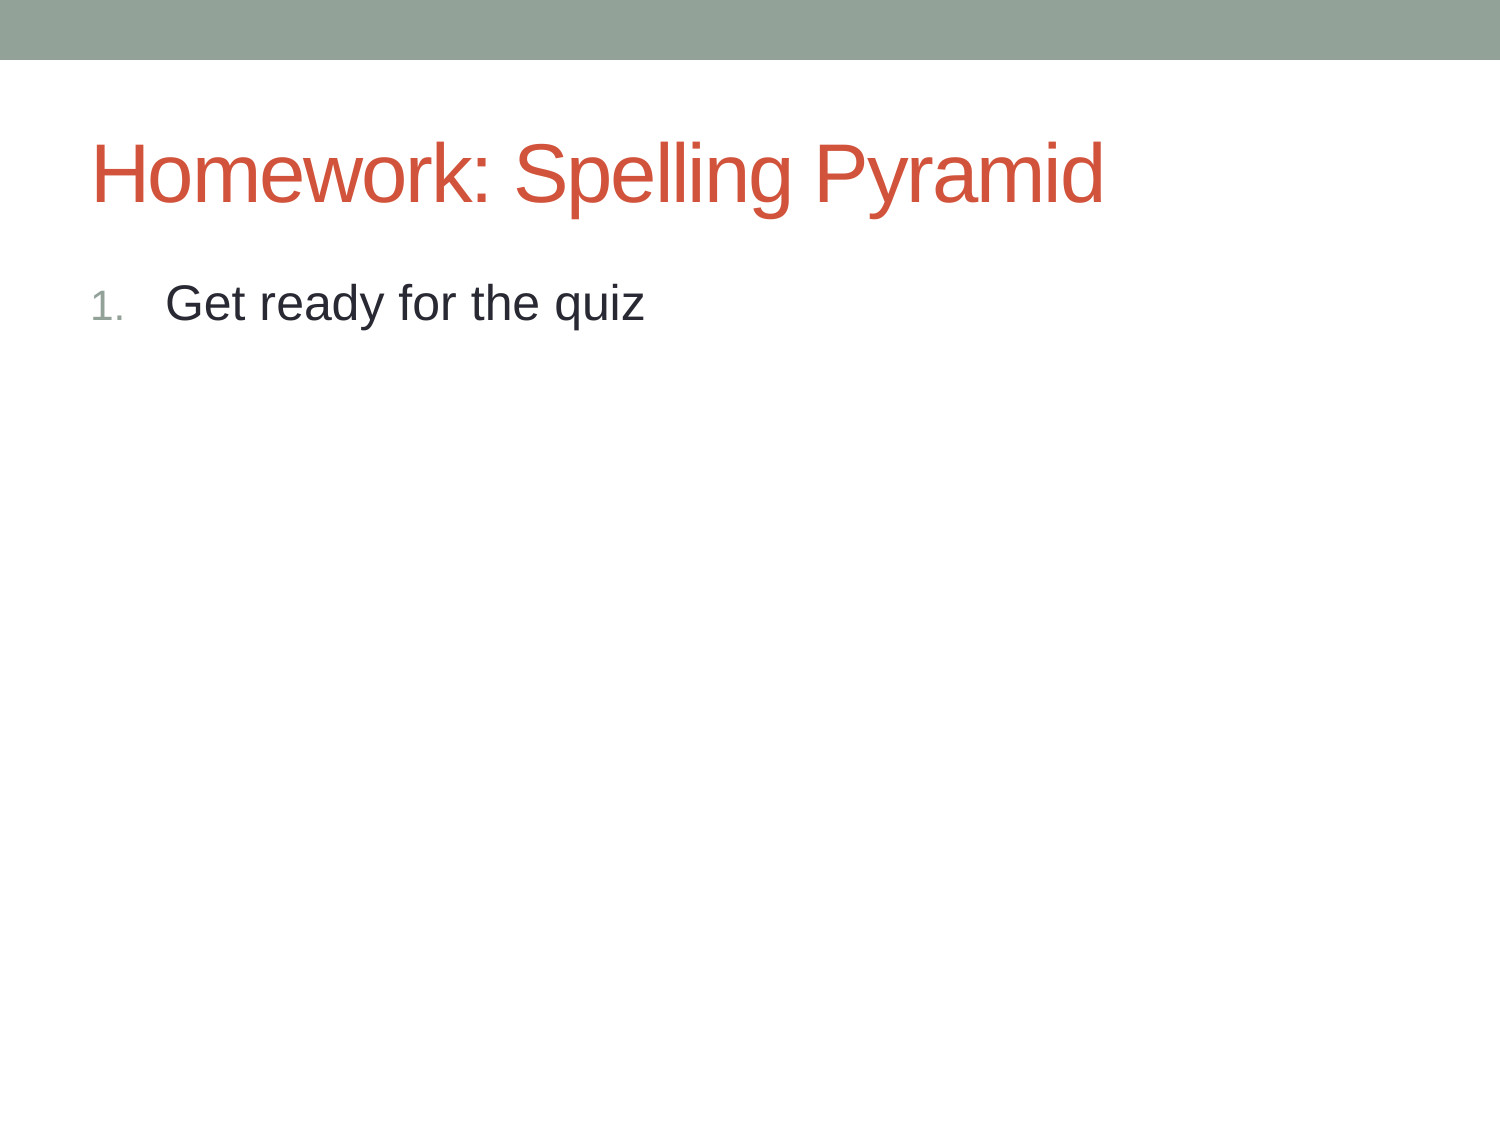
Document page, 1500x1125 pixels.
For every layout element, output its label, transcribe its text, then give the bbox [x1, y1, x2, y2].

list Get ready for the quiz [75, 262, 1425, 1063]
title Homework: Spelling Pyramid [75, 87, 1425, 250]
